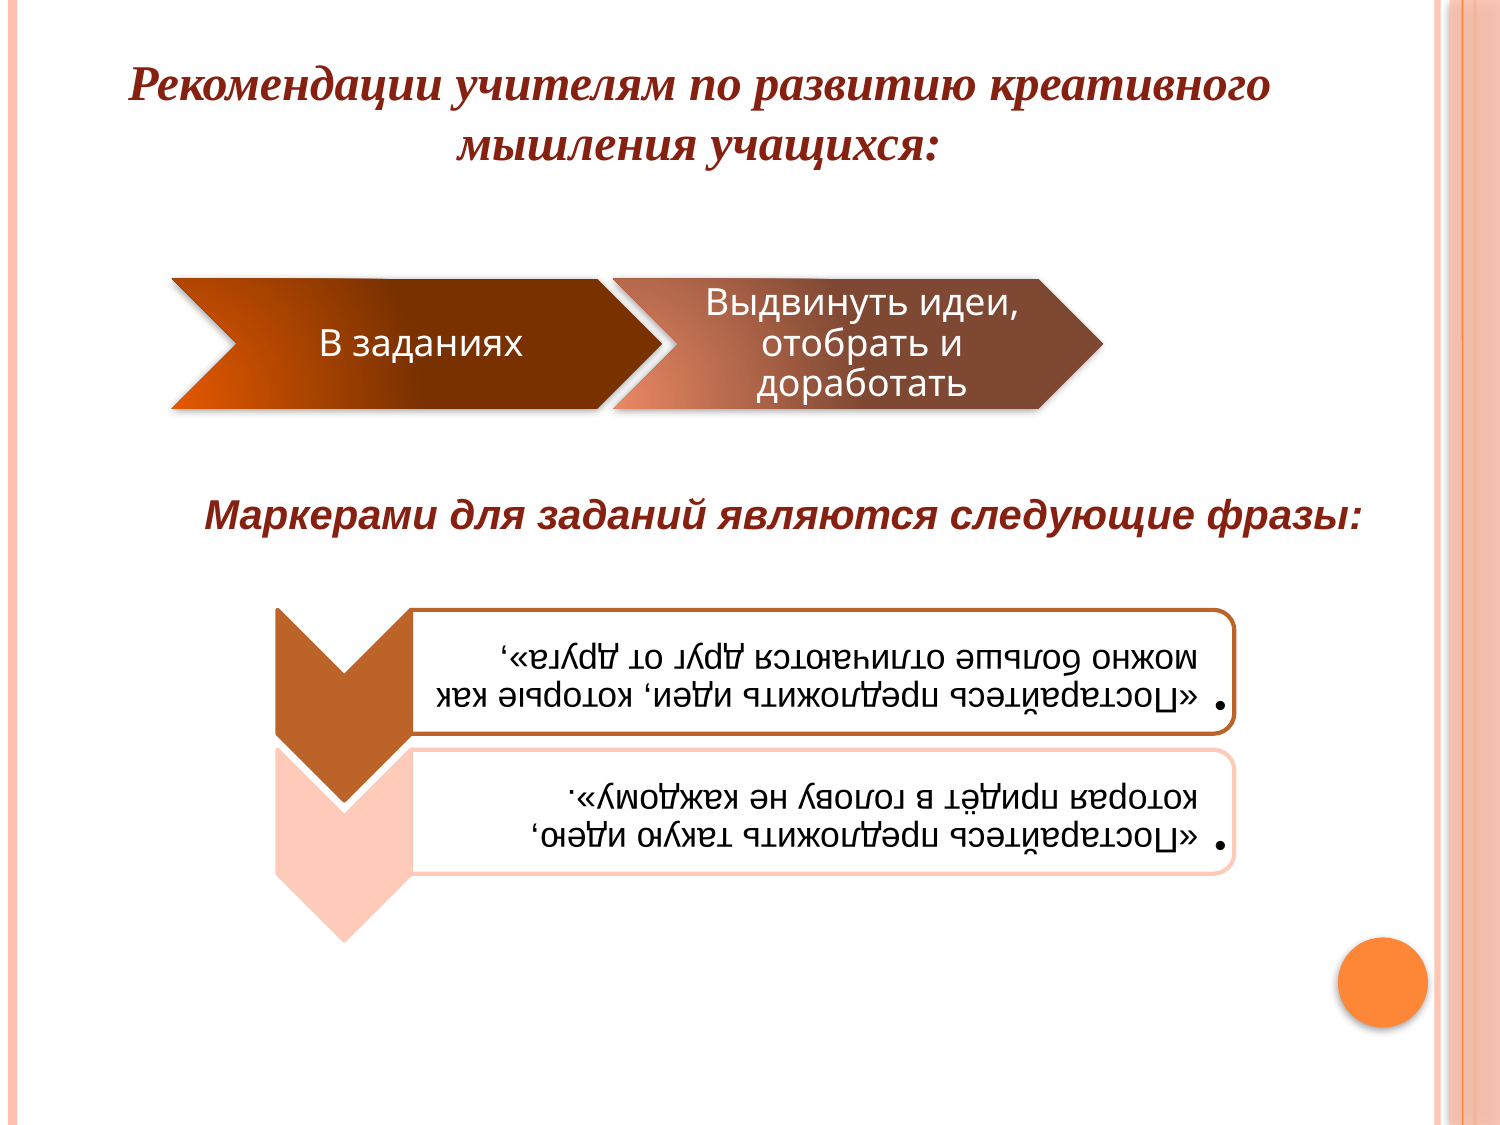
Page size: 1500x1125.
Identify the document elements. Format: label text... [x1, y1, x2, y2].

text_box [170, 278, 1105, 410]
text_box Рекомендации учителям по развитию креативного мышления учащихся: [0, 43, 1400, 179]
text_box Маркерами для заданий являются следующие фразы: [112, 480, 1382, 545]
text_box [276, 609, 1235, 941]
